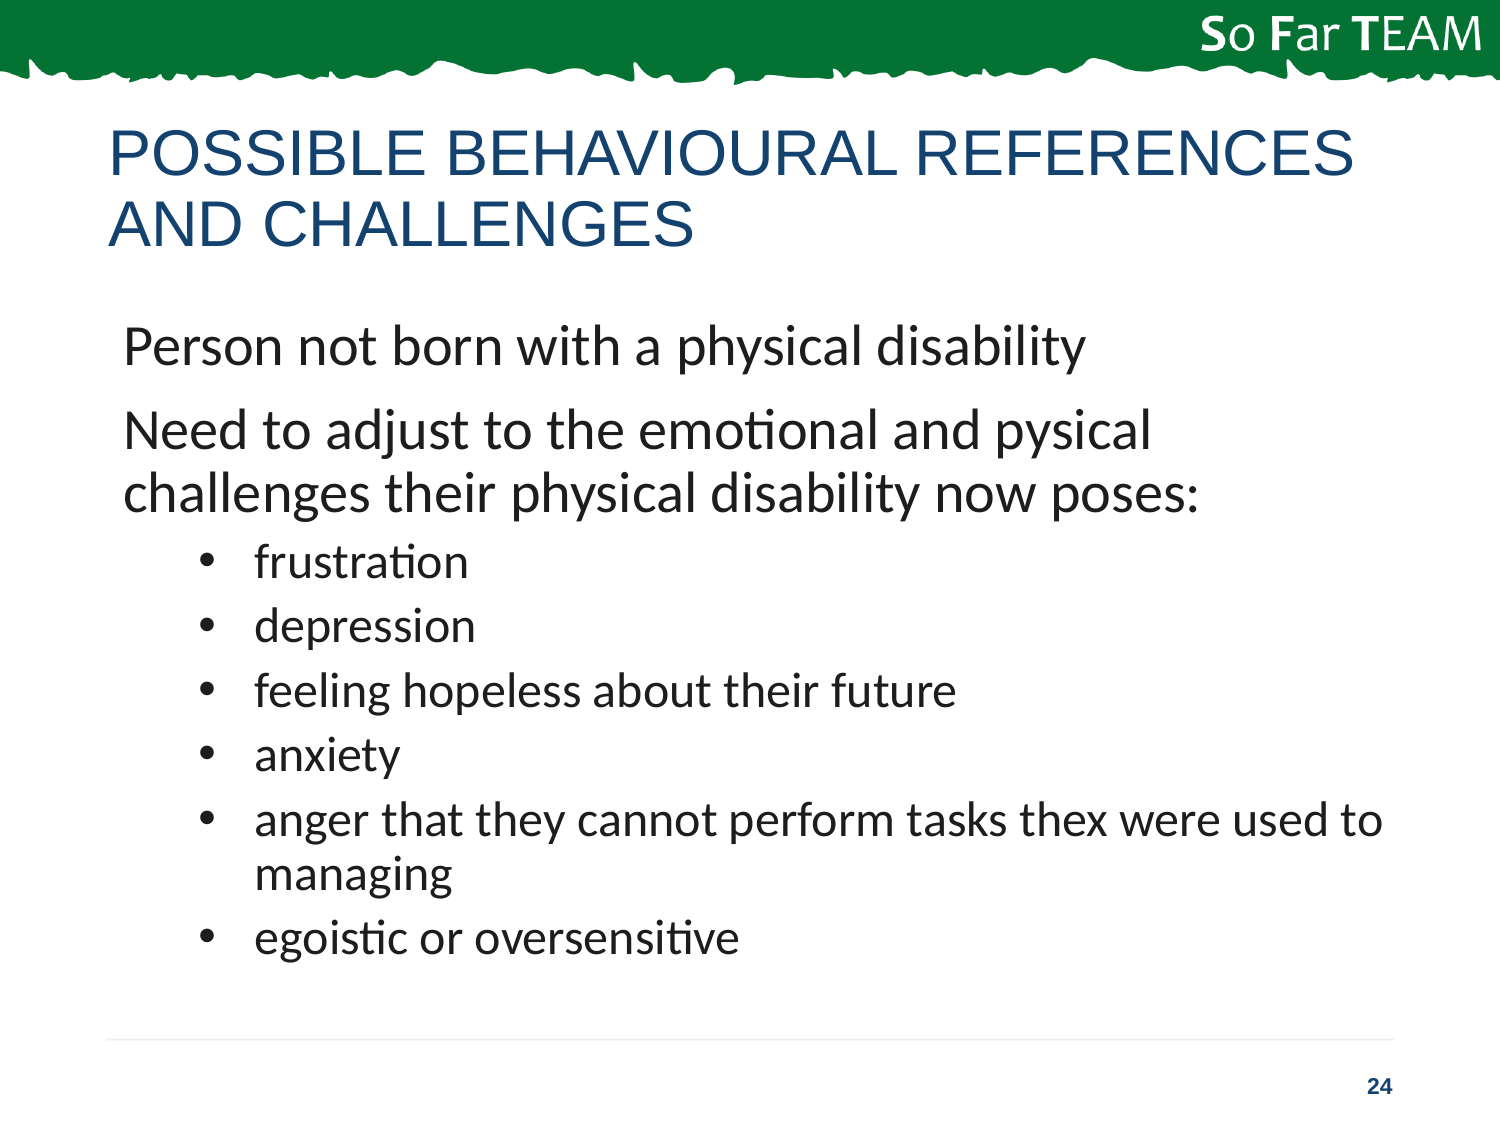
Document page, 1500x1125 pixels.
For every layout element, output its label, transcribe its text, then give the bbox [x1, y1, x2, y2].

picture [0, 0, 1500, 1125]
title Possible behavioural references and challenges [108, 109, 1400, 247]
slide_number 24 [1161, 1033, 1499, 1123]
list Person not born with a physical disability Need to adjust to the emotional and pysical challenges their physical disability now poses: frustration depression feeling hopeless about their future anxiety anger that they cannot perform tasks thex were used to managing egoistic or oversensitive [108, 307, 1400, 869]
